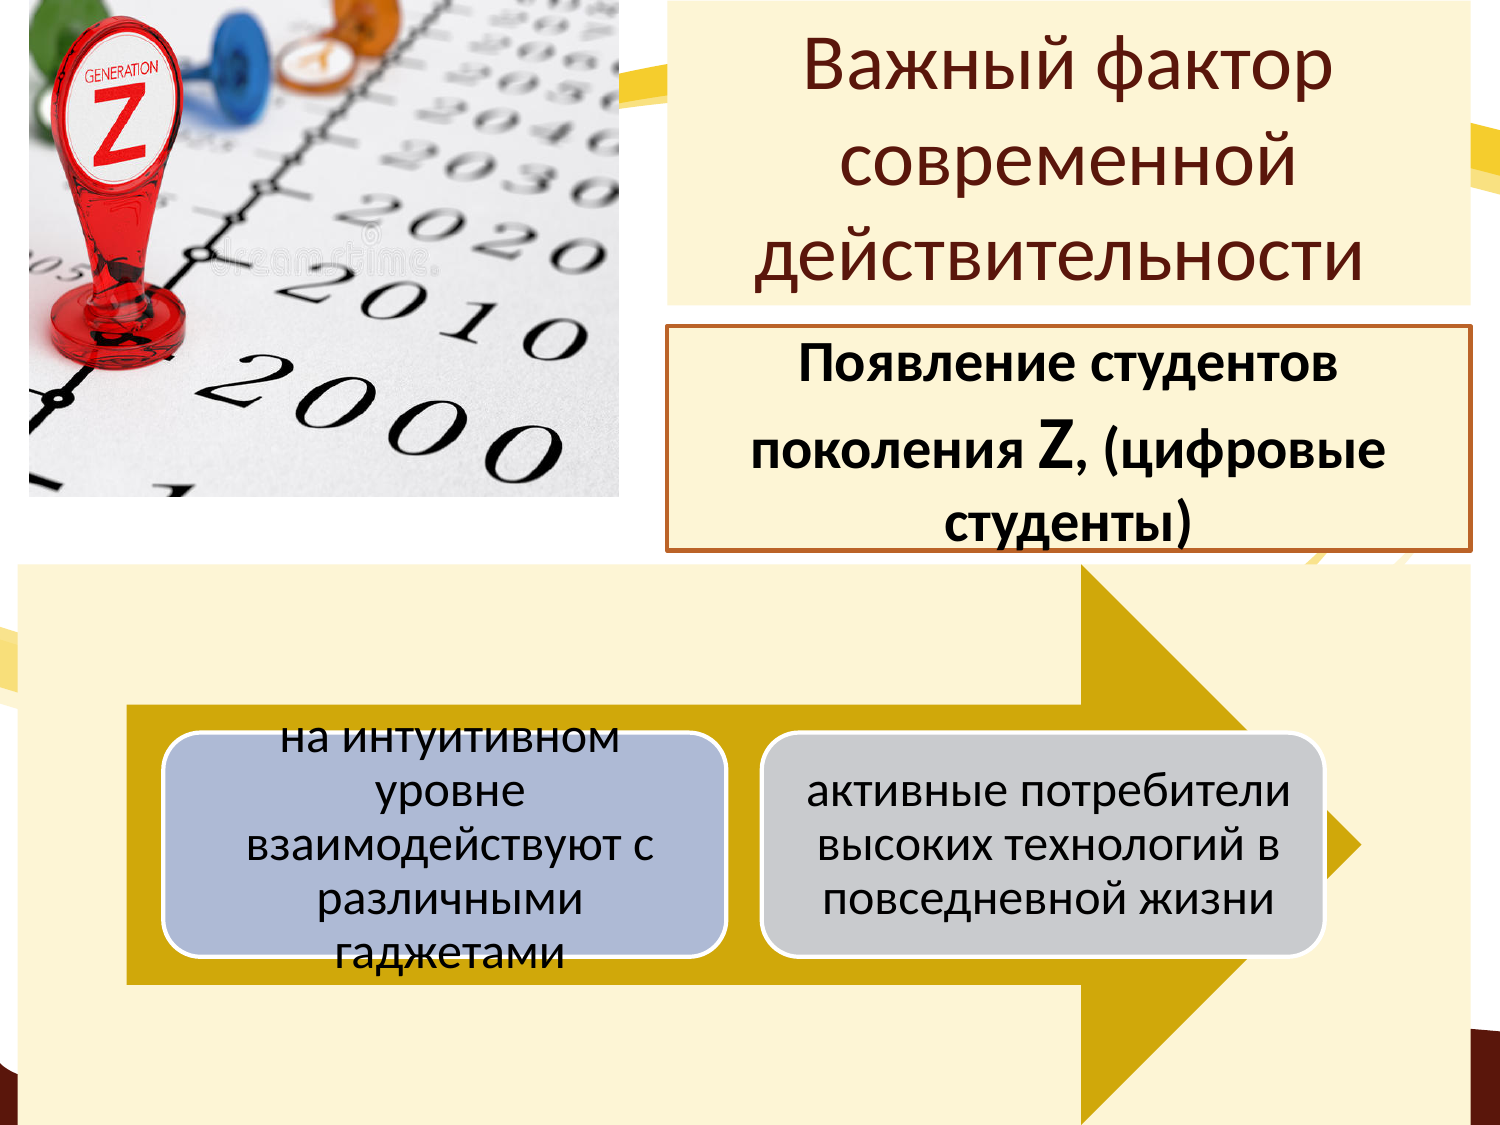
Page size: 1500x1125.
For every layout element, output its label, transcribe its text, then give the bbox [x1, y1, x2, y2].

text_box Появление студентов поколения Z, (цифровые студенты) [665, 324, 1473, 553]
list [17, 564, 1471, 1125]
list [29, 0, 619, 498]
title Важный фактор современной действительности [667, 0, 1471, 306]
